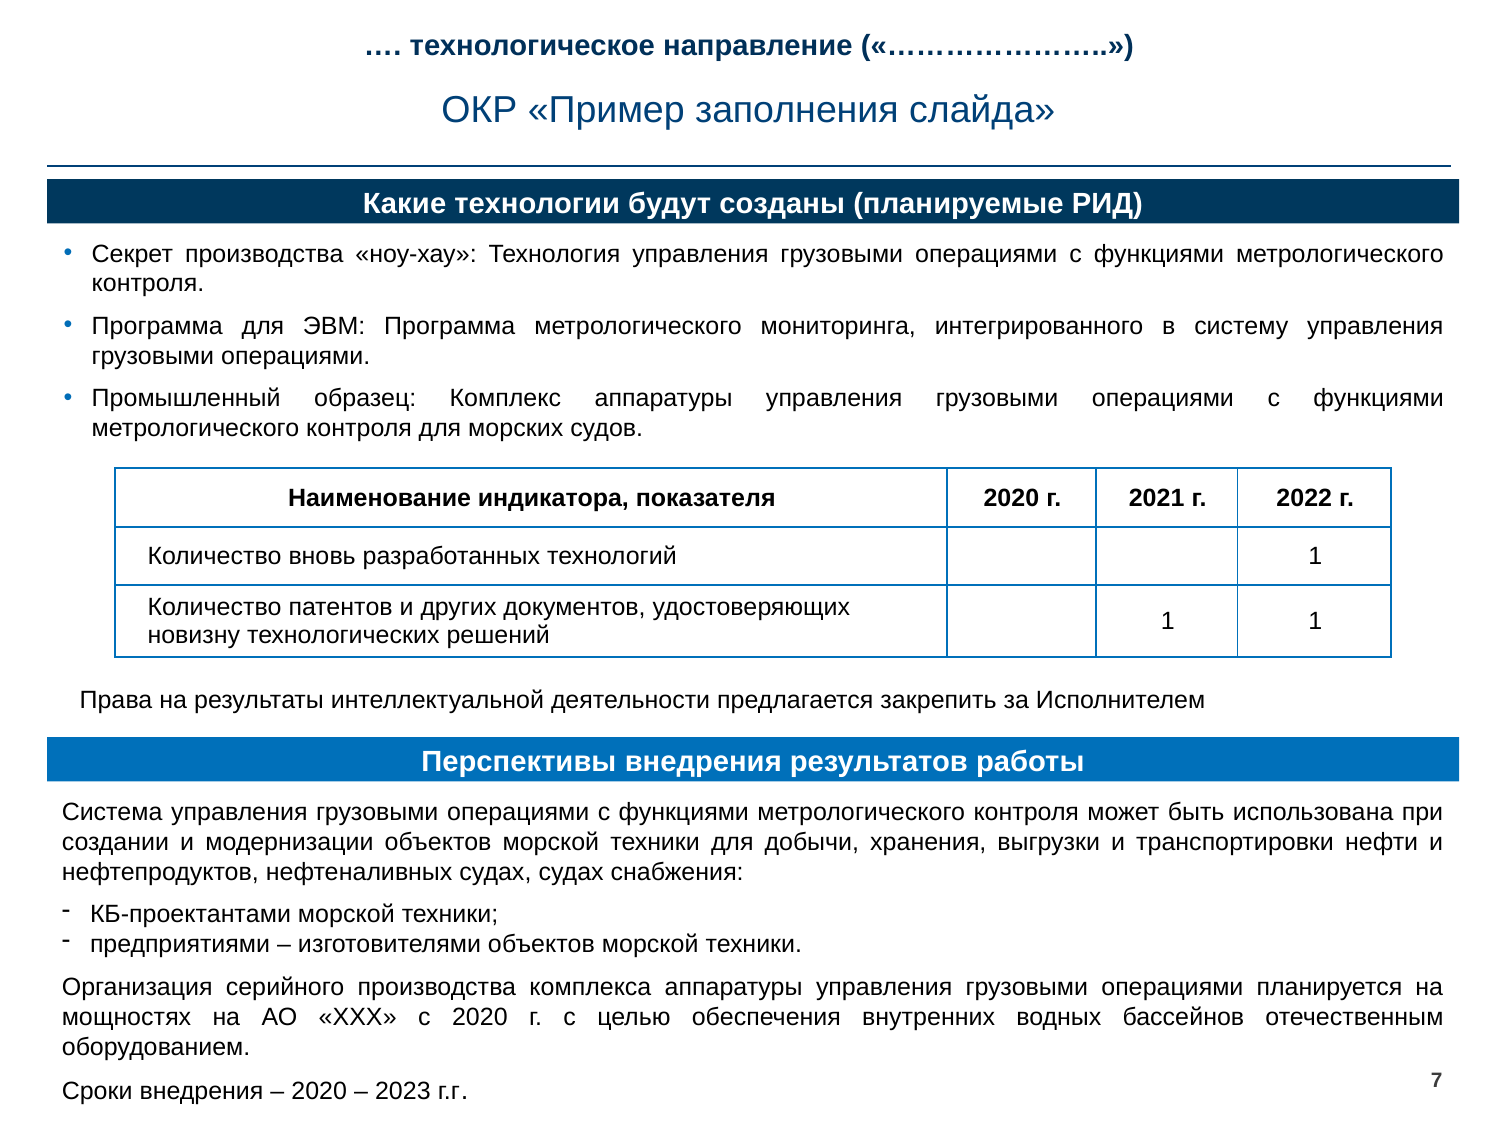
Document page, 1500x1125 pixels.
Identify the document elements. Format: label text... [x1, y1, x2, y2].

table_header 2022 г. [1238, 469, 1390, 526]
table_cell 1 [1097, 586, 1237, 656]
text_box ОКР «Пример заполнения слайда» [44, 78, 1453, 138]
table_cell [948, 586, 1095, 656]
table_cell 1 [1238, 528, 1390, 584]
table_cell 1 [1238, 586, 1390, 656]
text_box …. технологическое направление («…………………..») [47, 18, 1452, 62]
text_box Какие технологии будут созданы (планируемые РИД) [45, 177, 1461, 226]
table_cell [1097, 528, 1237, 584]
text_box Права на результаты интеллектуальной деятельности предлагается закрепить за Исполнителем [64, 676, 1475, 721]
text_box Секрет производства «ноу-хау»: Технология управления грузовыми операциями с функциями метрологического контроля. Программа для ЭВМ: Программа метрологического мониторинга, интегрированного в систему управления грузовыми операциями. Промышленный образец: Комплекс аппаратуры управления грузовыми операциями с функциями метрологического контроля для морских судов. [48, 229, 1461, 450]
text_box Перспективы внедрения результатов работы [45, 735, 1461, 783]
table_cell [948, 528, 1095, 584]
table_cell Количество патентов и других документов, удостоверяющих новизну технологических решений [116, 586, 946, 656]
table_header Наименование индикатора, показателя [116, 469, 946, 526]
text_box Система управления грузовыми операциями с функциями метрологического контроля может быть использована при создании и модернизации объектов морской техники для добычи, хранения, выгрузки и транспортировки нефти и нефтепродуктов, нефтеналивных судах, судах снабжения: КБ-проектантами морской техники; предприятиями – изготовителями объектов морской техники. Организация серийного производства комплекса аппаратуры управления грузовыми операциями планируется на мощностях на АО «ХХХ» с 2020 г. с целью обеспечения внутренних водных бассейнов отечественным оборудованием. Сроки внедрения – 2020 – 2023 г.г. [47, 788, 1461, 1113]
table_header 2020 г. [948, 469, 1095, 526]
table_header 2021 г. [1097, 469, 1237, 526]
table_cell Количество вновь разработанных технологий [116, 528, 946, 584]
